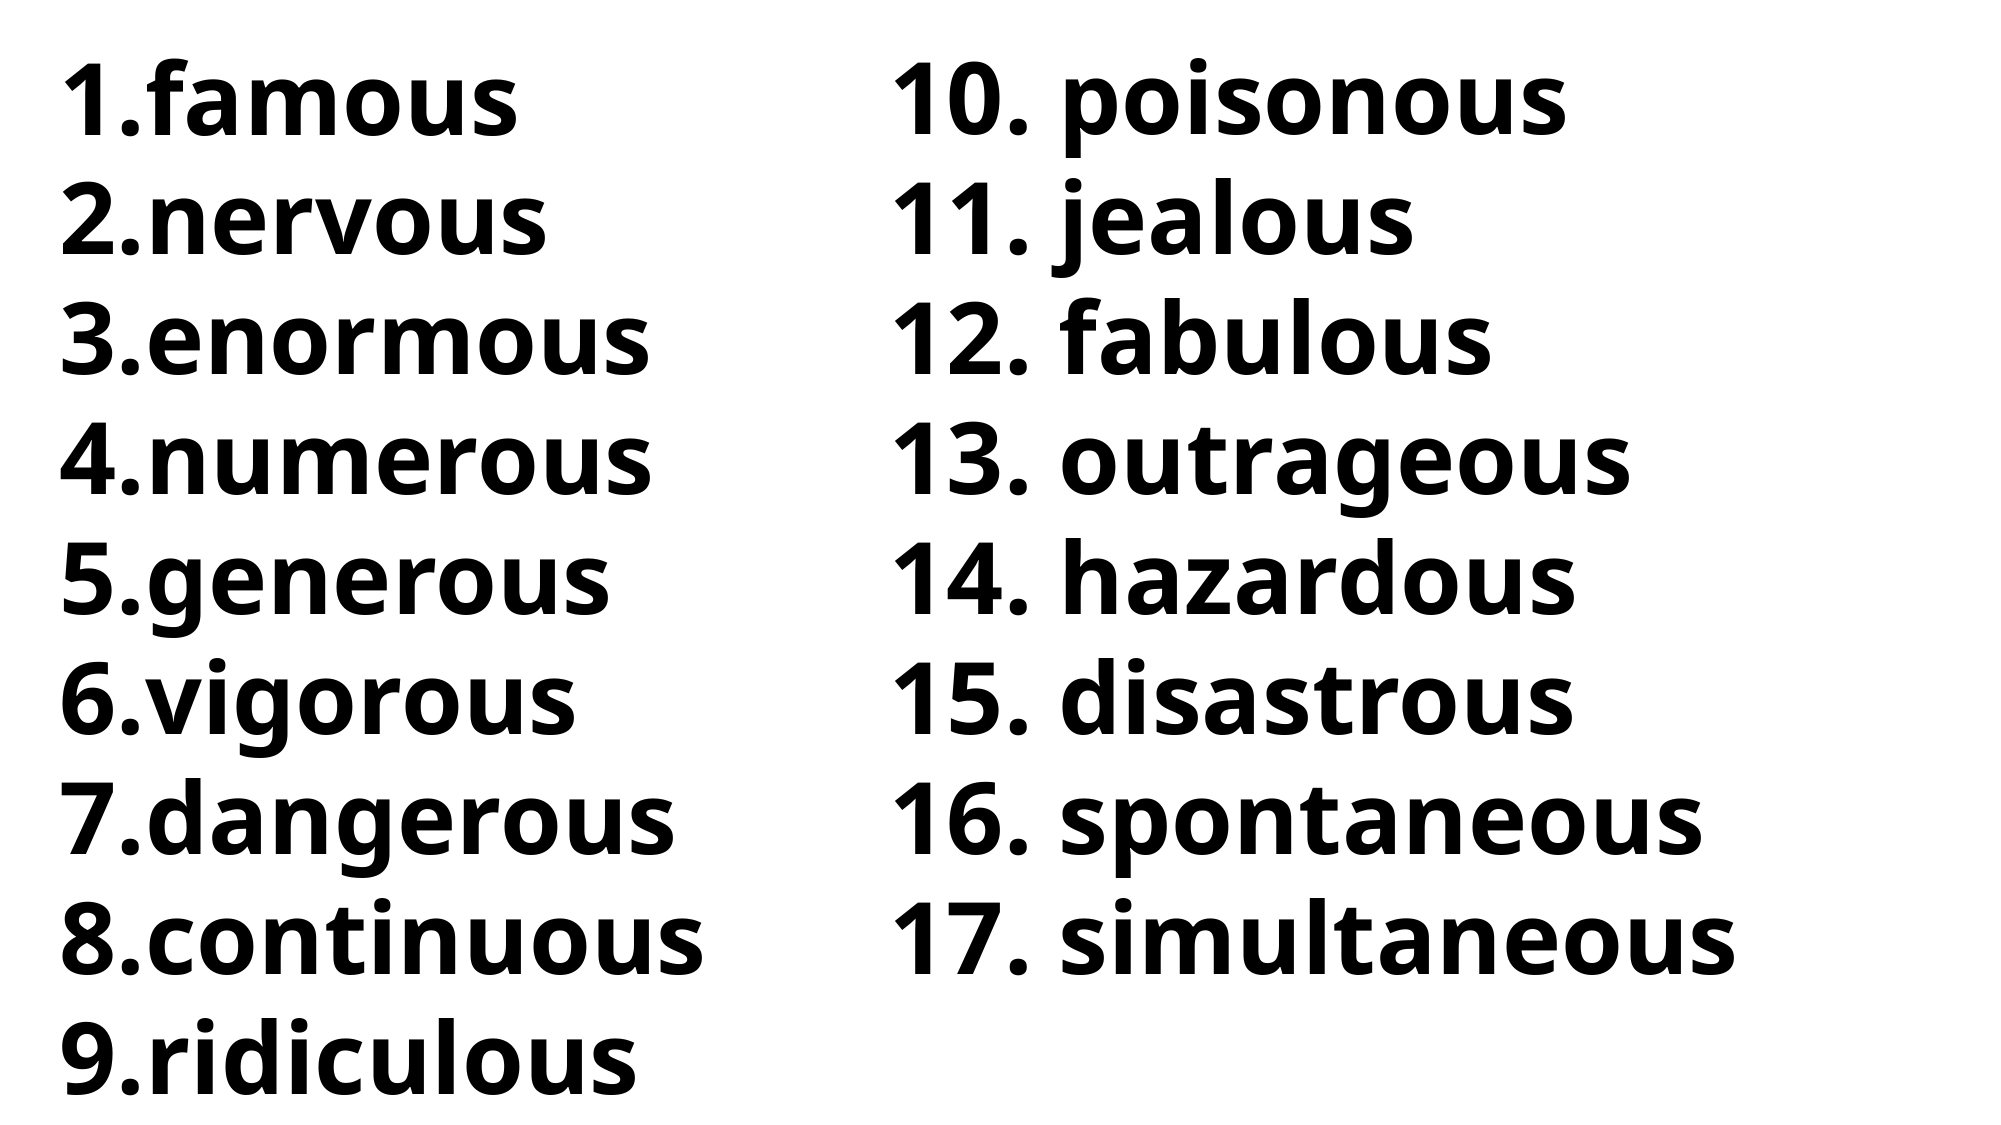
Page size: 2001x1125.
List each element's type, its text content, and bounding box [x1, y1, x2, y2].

text_box 10. poisonous 11. jealous 12. fabulous 13. outrageous 14. hazardous 15. disastrous 16. spontaneous 17. simultaneous [875, 27, 2000, 1002]
text_box famous nervous enormous numerous generous vigorous dangerous continuous ridiculous [44, 27, 923, 1122]
